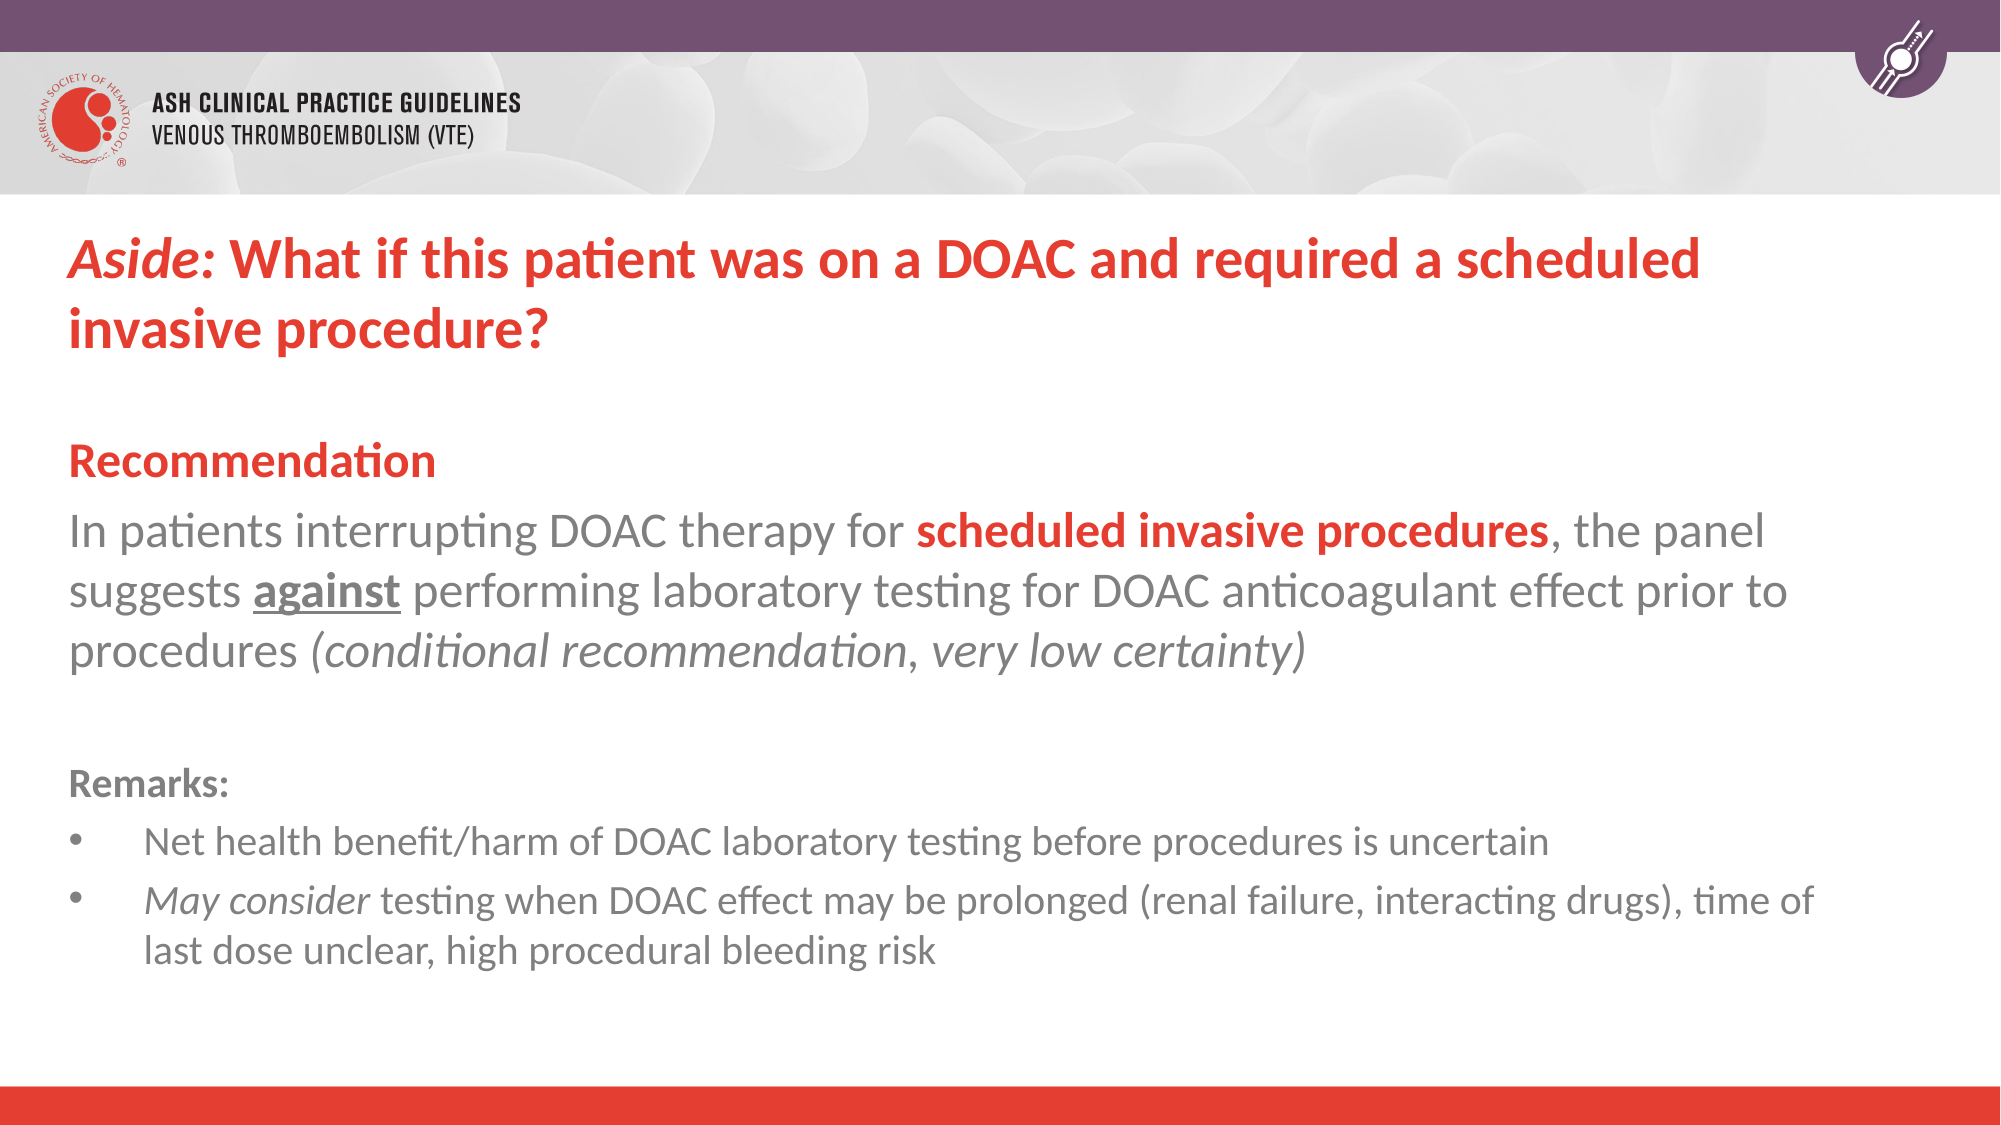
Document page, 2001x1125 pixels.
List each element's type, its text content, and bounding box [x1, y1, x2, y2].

title Aside: What if this patient was on a DOAC and required a scheduled invasive procedure? [68, 219, 1869, 337]
list Recommendation In patients interrupting DOAC therapy for scheduled invasive procedures, the panel suggests against performing laboratory testing for DOAC anticoagulant effect prior to procedures (conditional recommendation, very low certainty) Remarks: Net health benefit/harm of DOAC laboratory testing before procedures is uncertain May consider testing when DOAC effect may be prolonged (renal failure, interacting drugs), time of last dose unclear, high procedural bleeding risk [68, 427, 1869, 1039]
picture [0, 0, 2001, 1125]
